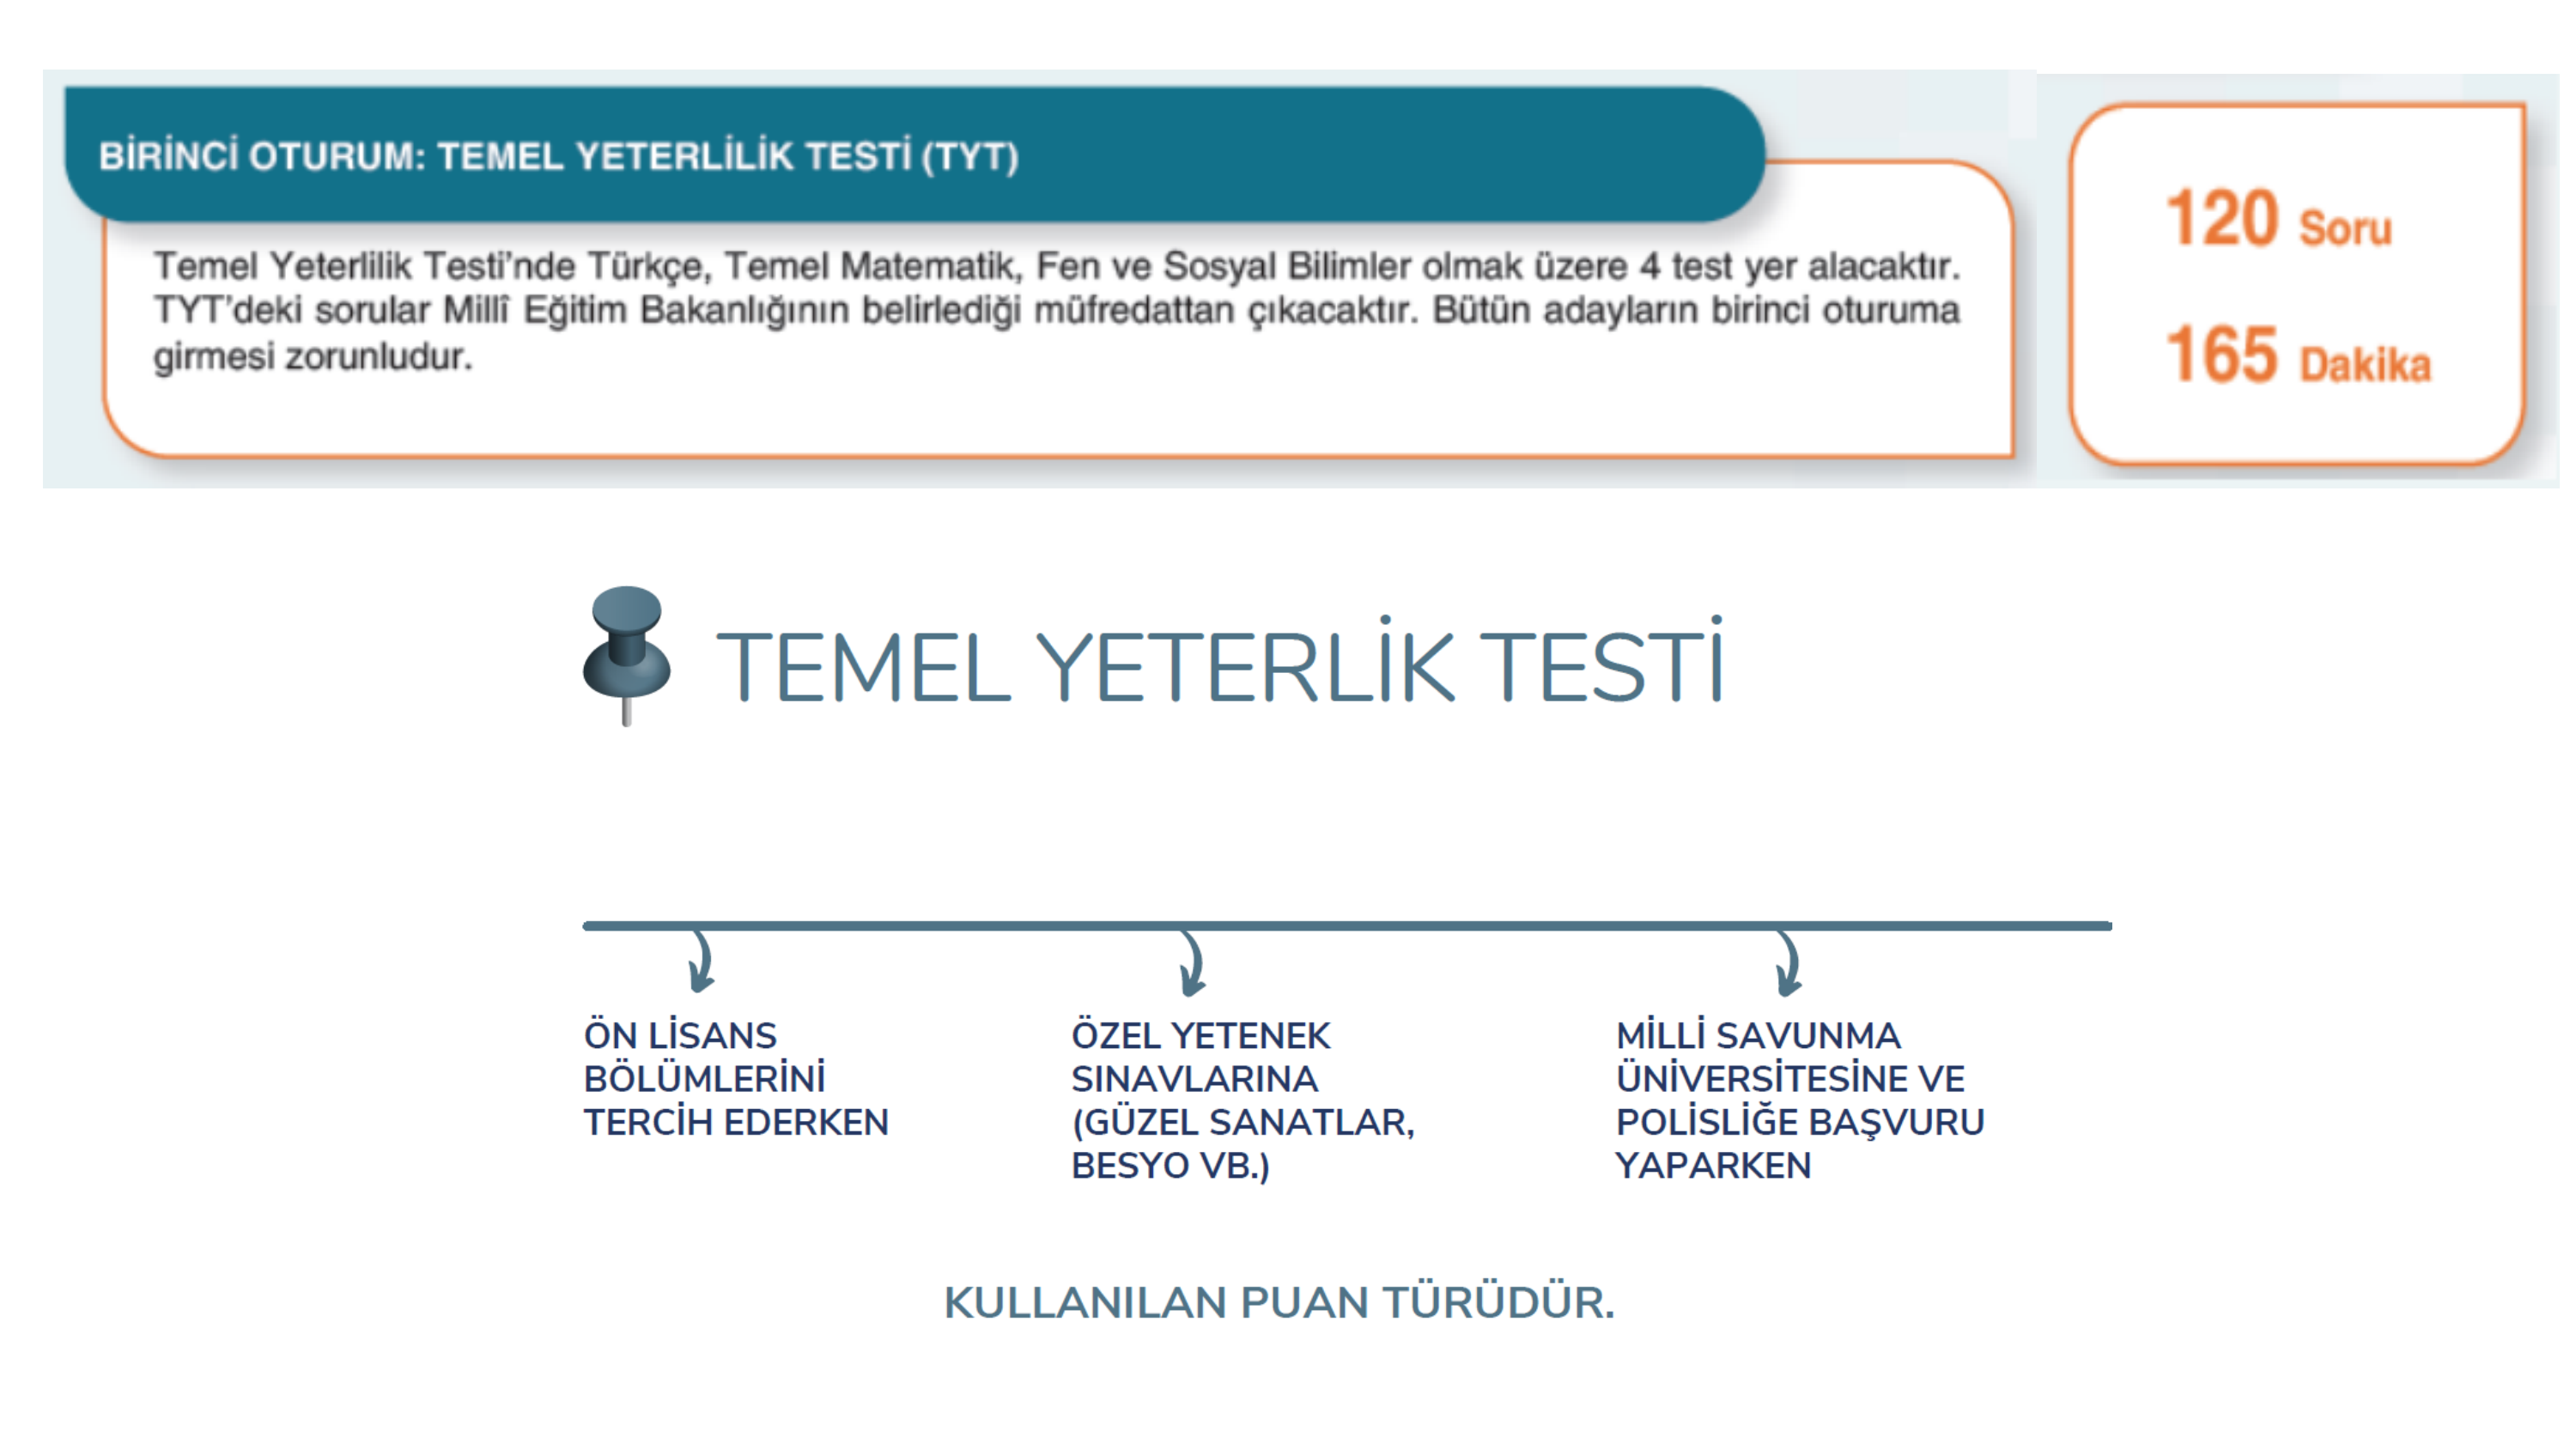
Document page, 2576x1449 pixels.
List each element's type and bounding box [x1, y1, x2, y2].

picture [493, 538, 2112, 1446]
picture [43, 69, 2560, 488]
